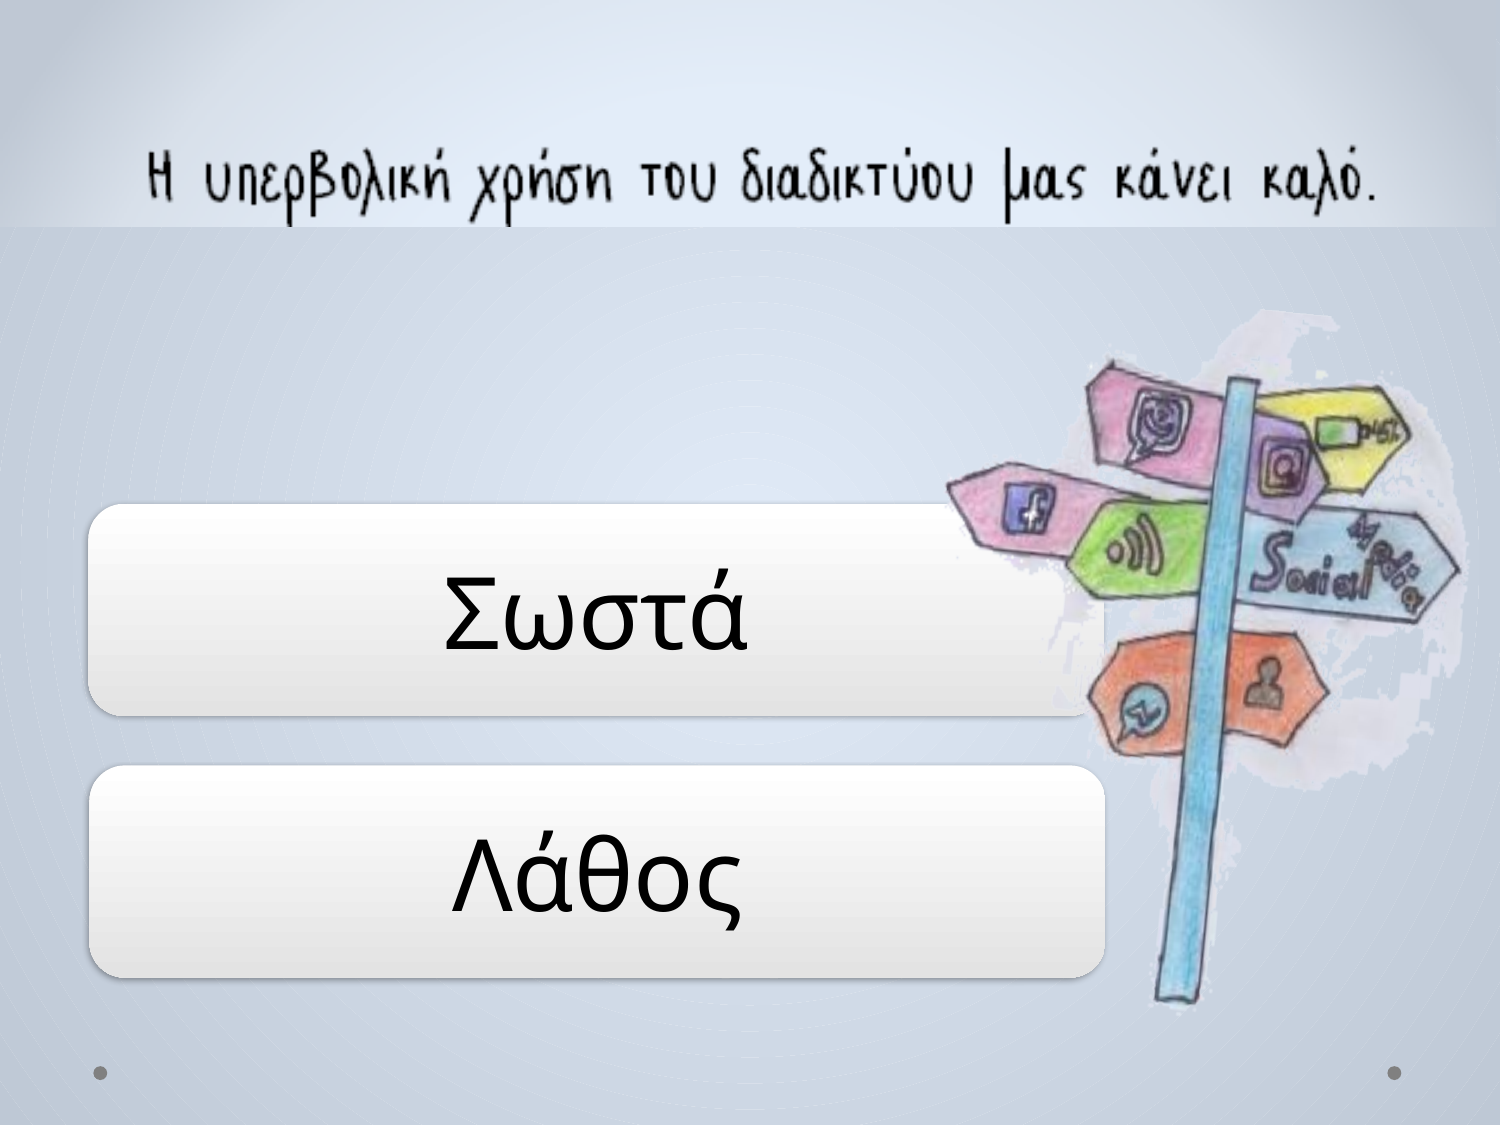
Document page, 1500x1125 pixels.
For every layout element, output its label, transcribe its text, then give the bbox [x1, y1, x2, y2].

picture [874, 279, 1495, 1044]
text_box Λάθος [88, 764, 895, 979]
picture [0, 0, 1496, 227]
text_box Σωστά [87, 502, 901, 717]
